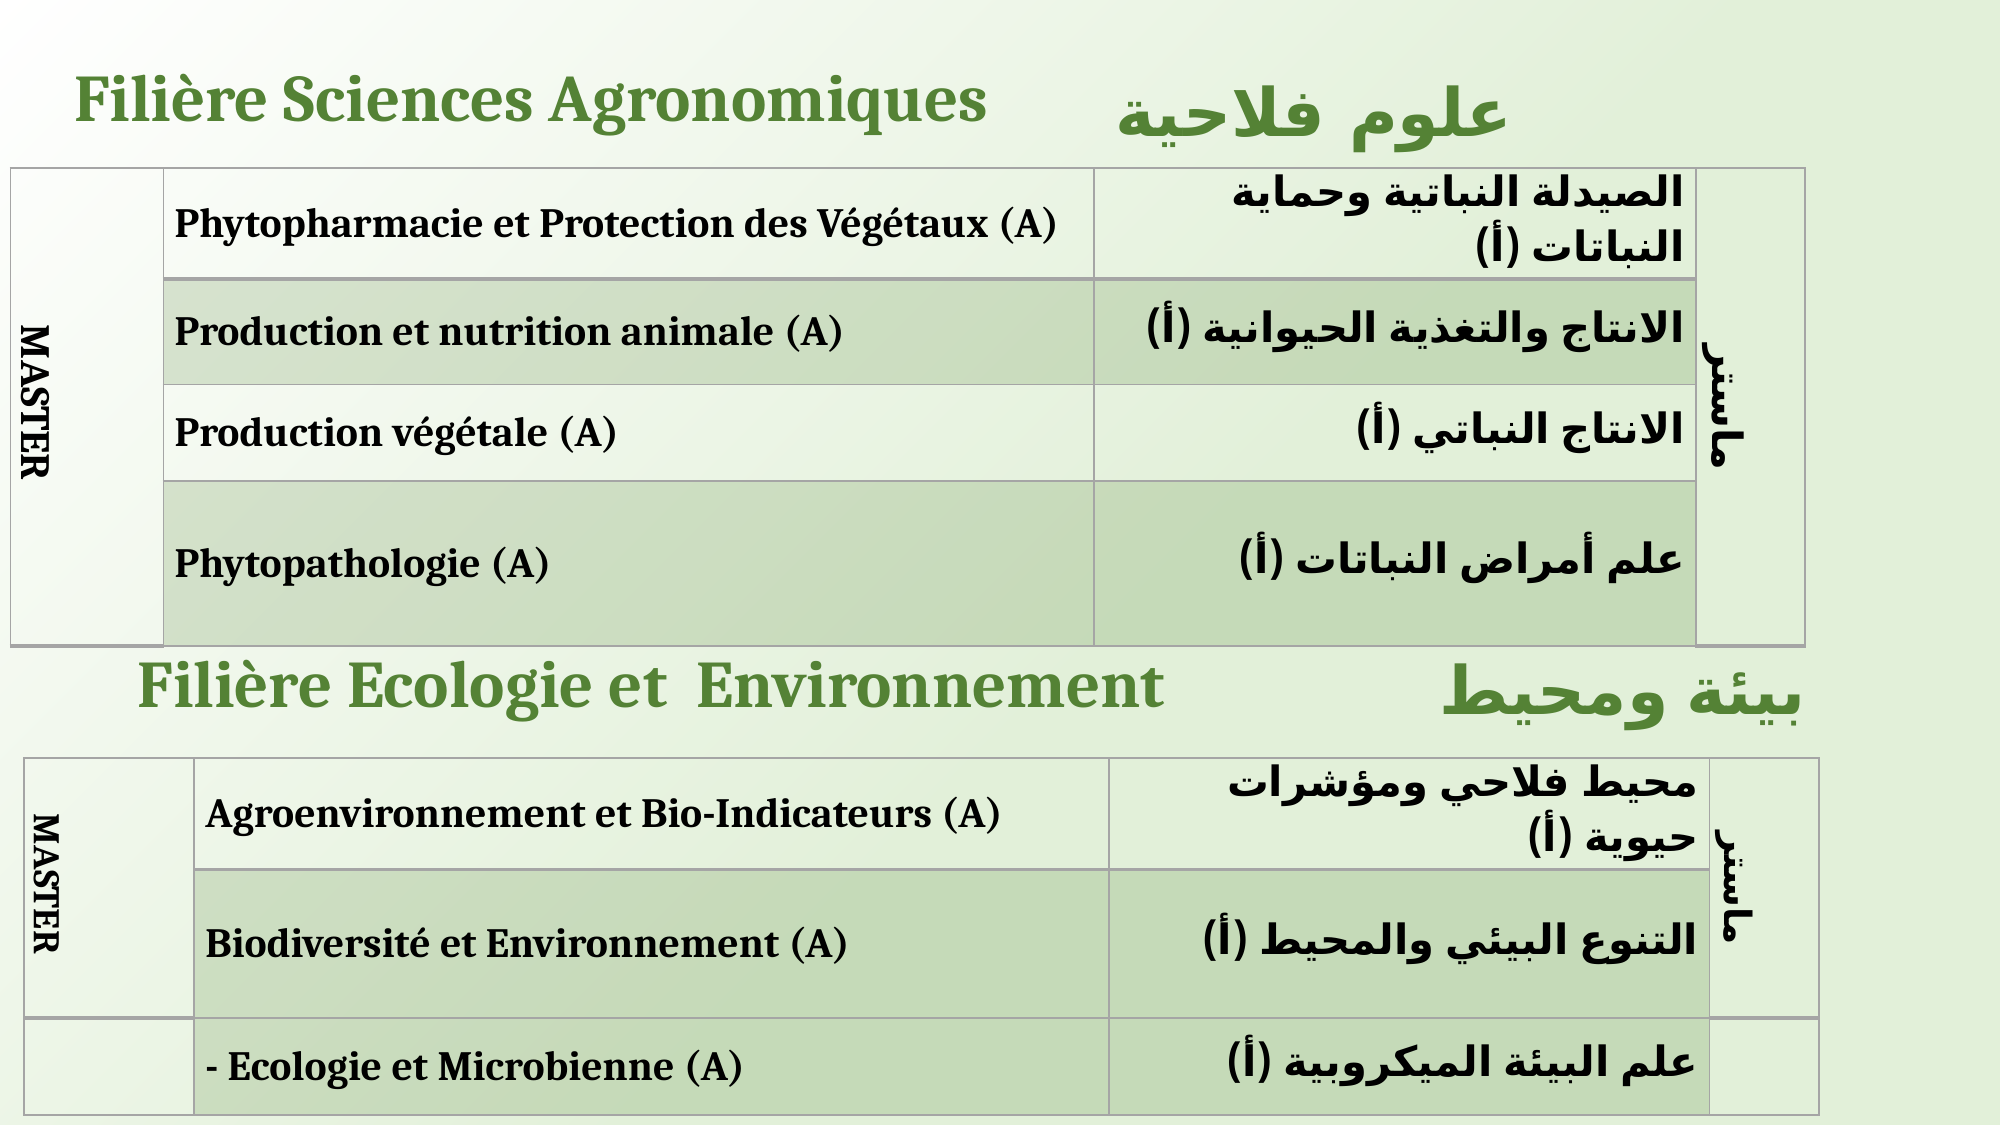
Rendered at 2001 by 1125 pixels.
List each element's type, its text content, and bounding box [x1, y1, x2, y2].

table_cell الانتاج والتغذية الحيوانية (أ) [1095, 281, 1695, 384]
table_header ماستر [1697, 305, 1804, 640]
table_cell Phytopathologie (A) [164, 482, 1093, 633]
text_box Filière Sciences Agronomiques [59, 47, 1005, 142]
table_cell Biodiversité et Environnement (A) [195, 871, 1108, 1017]
text_box بيئة ومحيط [1424, 640, 1821, 736]
table_cell التنوع البيئي والمحيط (أ) [1110, 871, 1709, 1017]
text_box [1661, 4, 1994, 305]
table_cell علم أمراض النباتات (أ) [1095, 482, 1695, 645]
table_cell Production végétale (A) [164, 385, 1093, 480]
table_cell علم البيئة الميكروبية (أ) [1110, 1019, 1709, 1114]
text_box Filière Ecologie et Environnement [122, 633, 1181, 728]
table_header MASTER [25, 759, 193, 1016]
table_cell [25, 1020, 193, 1114]
text_box علوم فلاحية [1100, 62, 1528, 158]
table_cell Production et nutrition animale (A) [164, 281, 1093, 384]
table_header MASTER [11, 169, 163, 644]
table_header Phytopharmacie et Protection des Végétaux (A) [164, 169, 1093, 277]
table_cell - Ecologie et Microbienne (A) [195, 1019, 1108, 1114]
table_header الصيدلة النباتية وحماية النباتات (أ) [1095, 169, 1661, 277]
table_header محيط فلاحي ومؤشرات حيوية (أ) [1110, 759, 1709, 868]
table_cell الانتاج النباتي (أ) [1095, 385, 1695, 480]
table_header ماستر [1710, 759, 1818, 1016]
table_header Agroenvironnement et Bio-Indicateurs (A) [195, 759, 1108, 868]
table_cell [1710, 1020, 1818, 1114]
